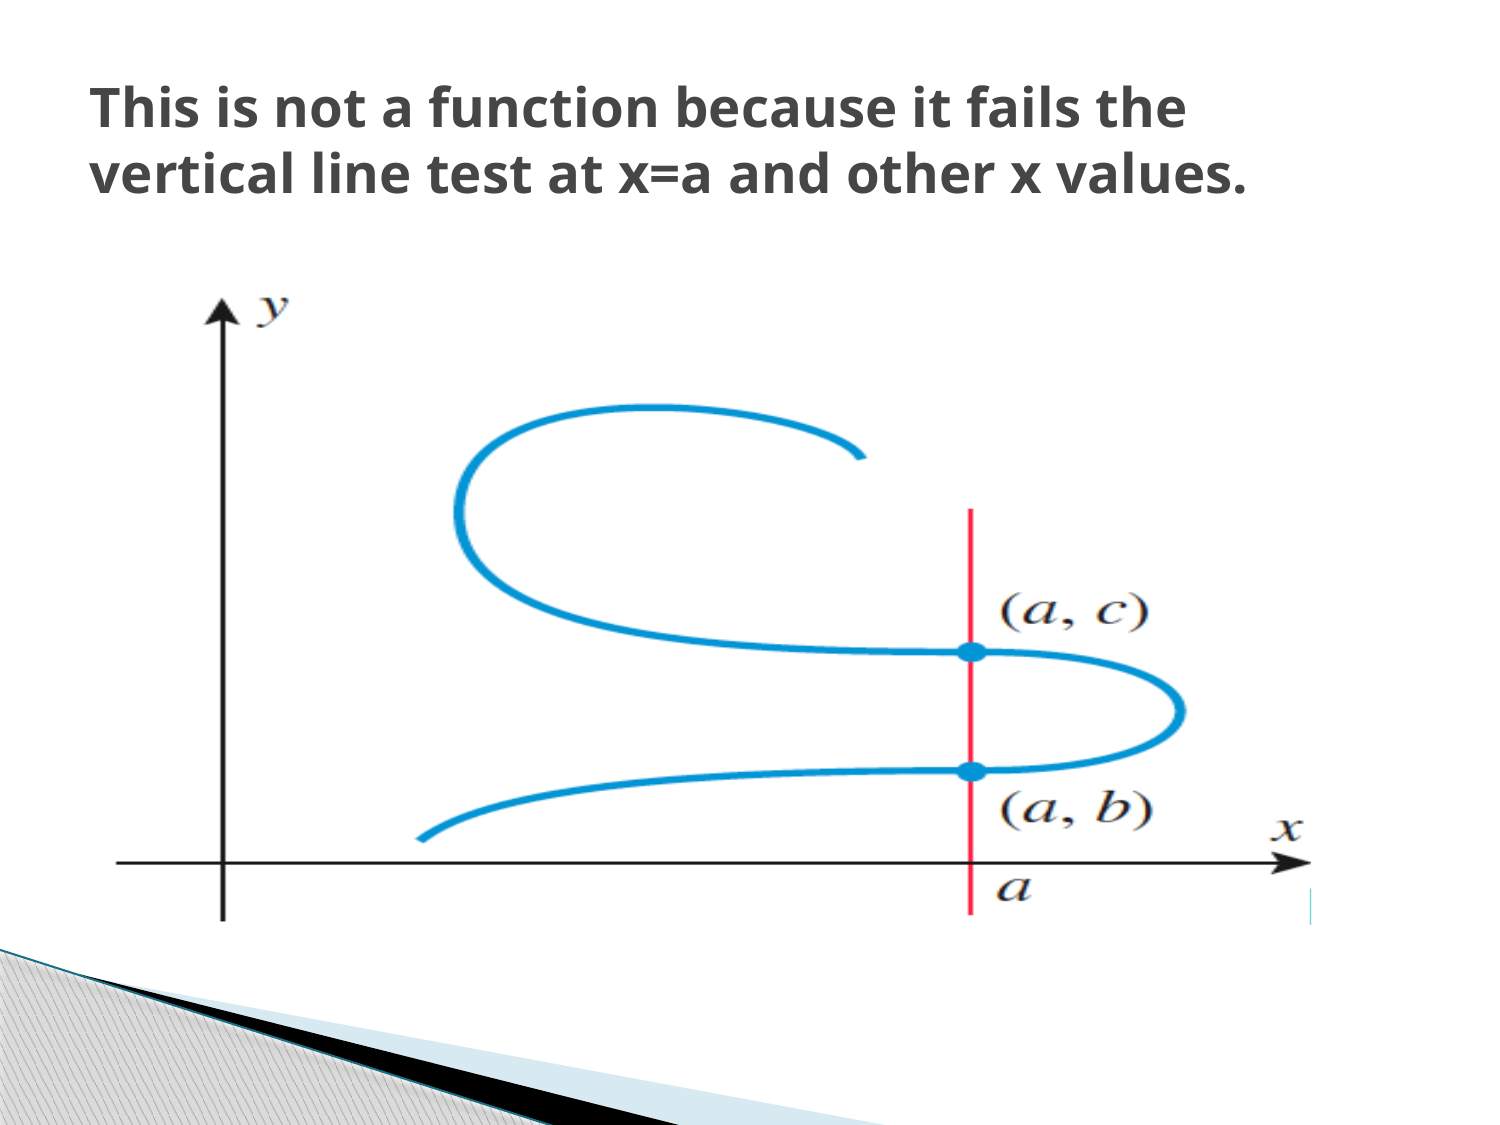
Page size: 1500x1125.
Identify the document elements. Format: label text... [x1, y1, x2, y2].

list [112, 287, 1312, 926]
title This is not a function because it fails the vertical line test at x=a and other x values. [75, 45, 1425, 233]
